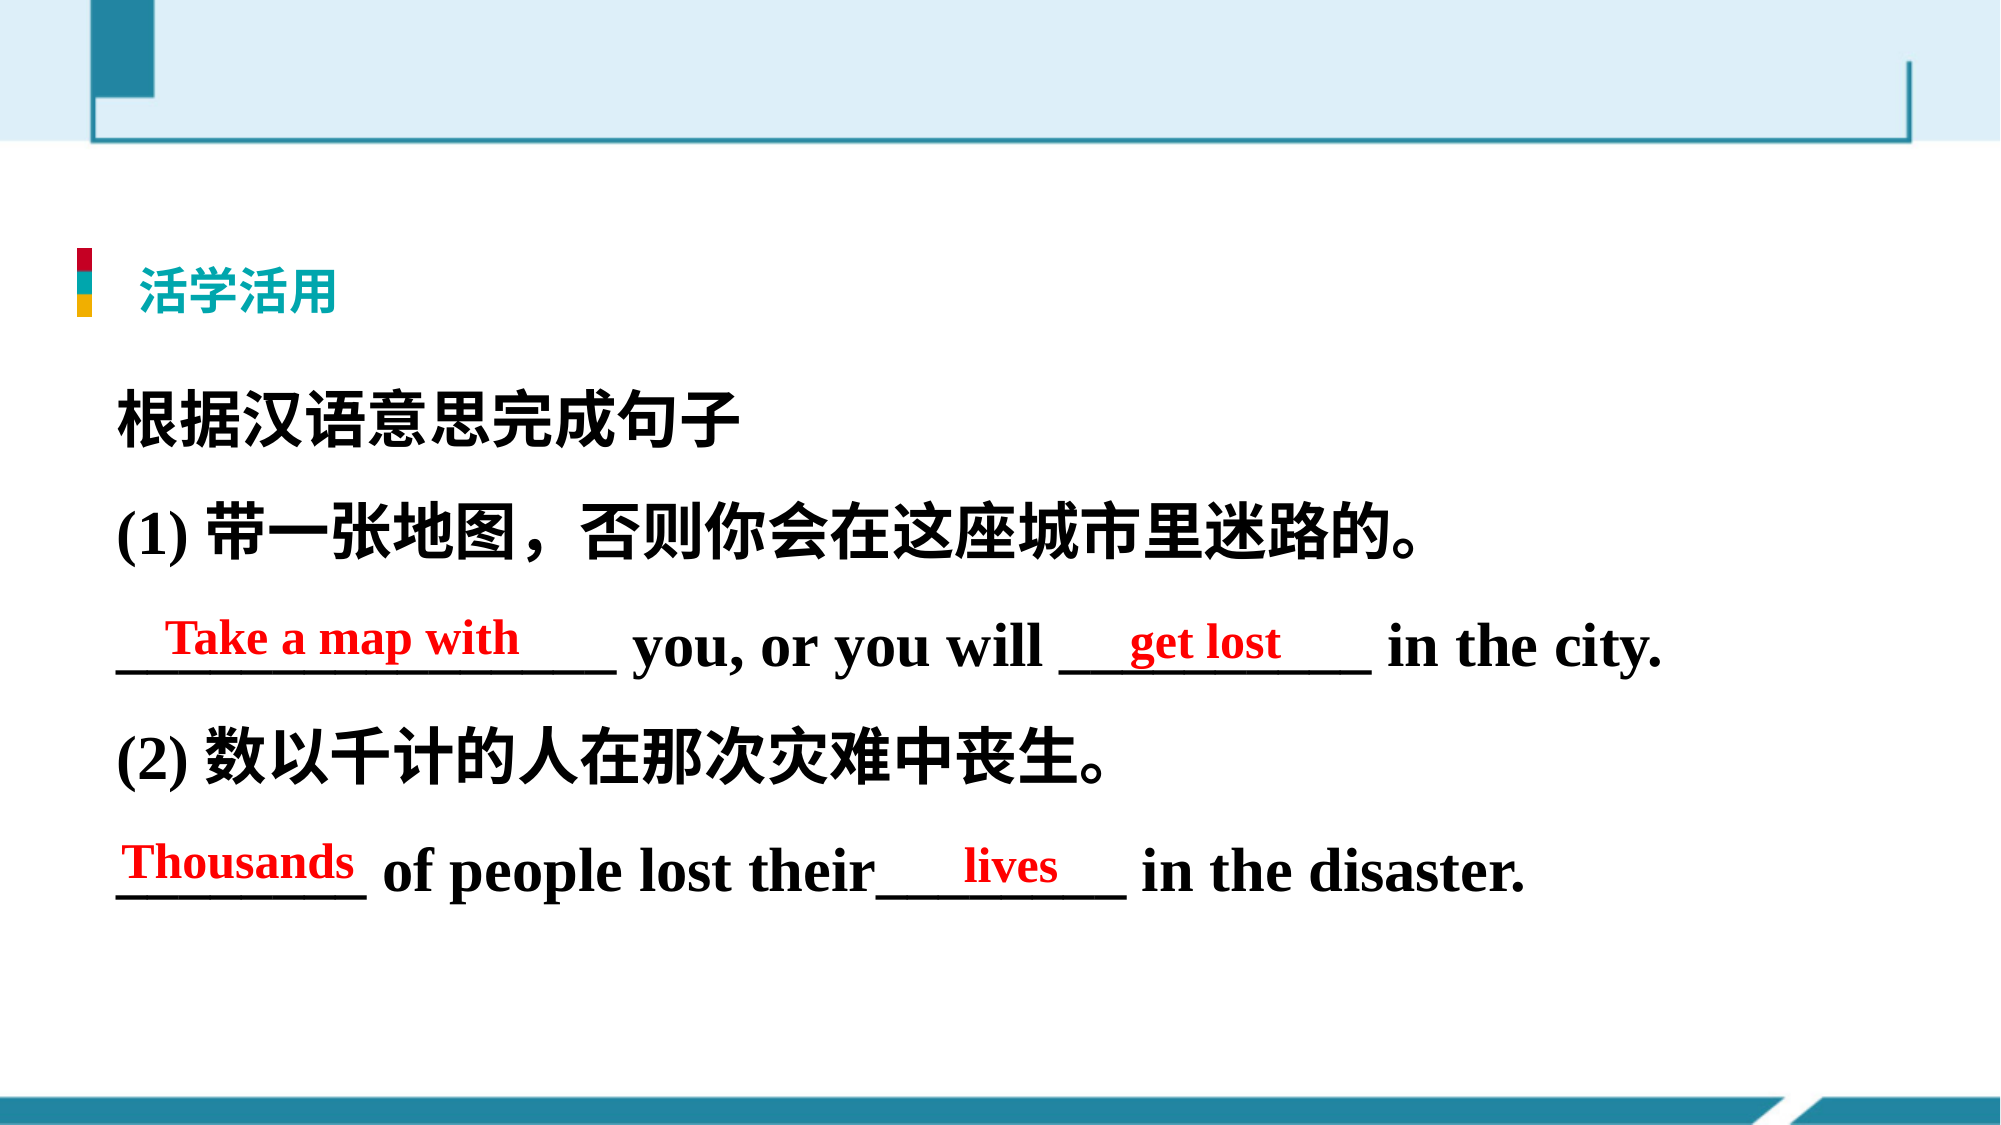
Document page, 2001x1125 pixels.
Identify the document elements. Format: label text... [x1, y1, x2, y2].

text_box 根据汉语意思完成句子 (1)带一张地图，否则你会在这座城市里迷路的。 ________________ you, or you will __________ in the city. (2)数以千计的人在那次灾难中丧生。 ________ of people lost their________ in the disaster. [102, 334, 1867, 912]
text_box Take a map with [149, 596, 535, 672]
text_box Thousands [106, 820, 370, 896]
text_box get lost [1114, 600, 1297, 676]
text_box 活学活用 [124, 221, 366, 327]
text_box lives [949, 824, 1074, 900]
picture [0, 0, 2001, 1125]
